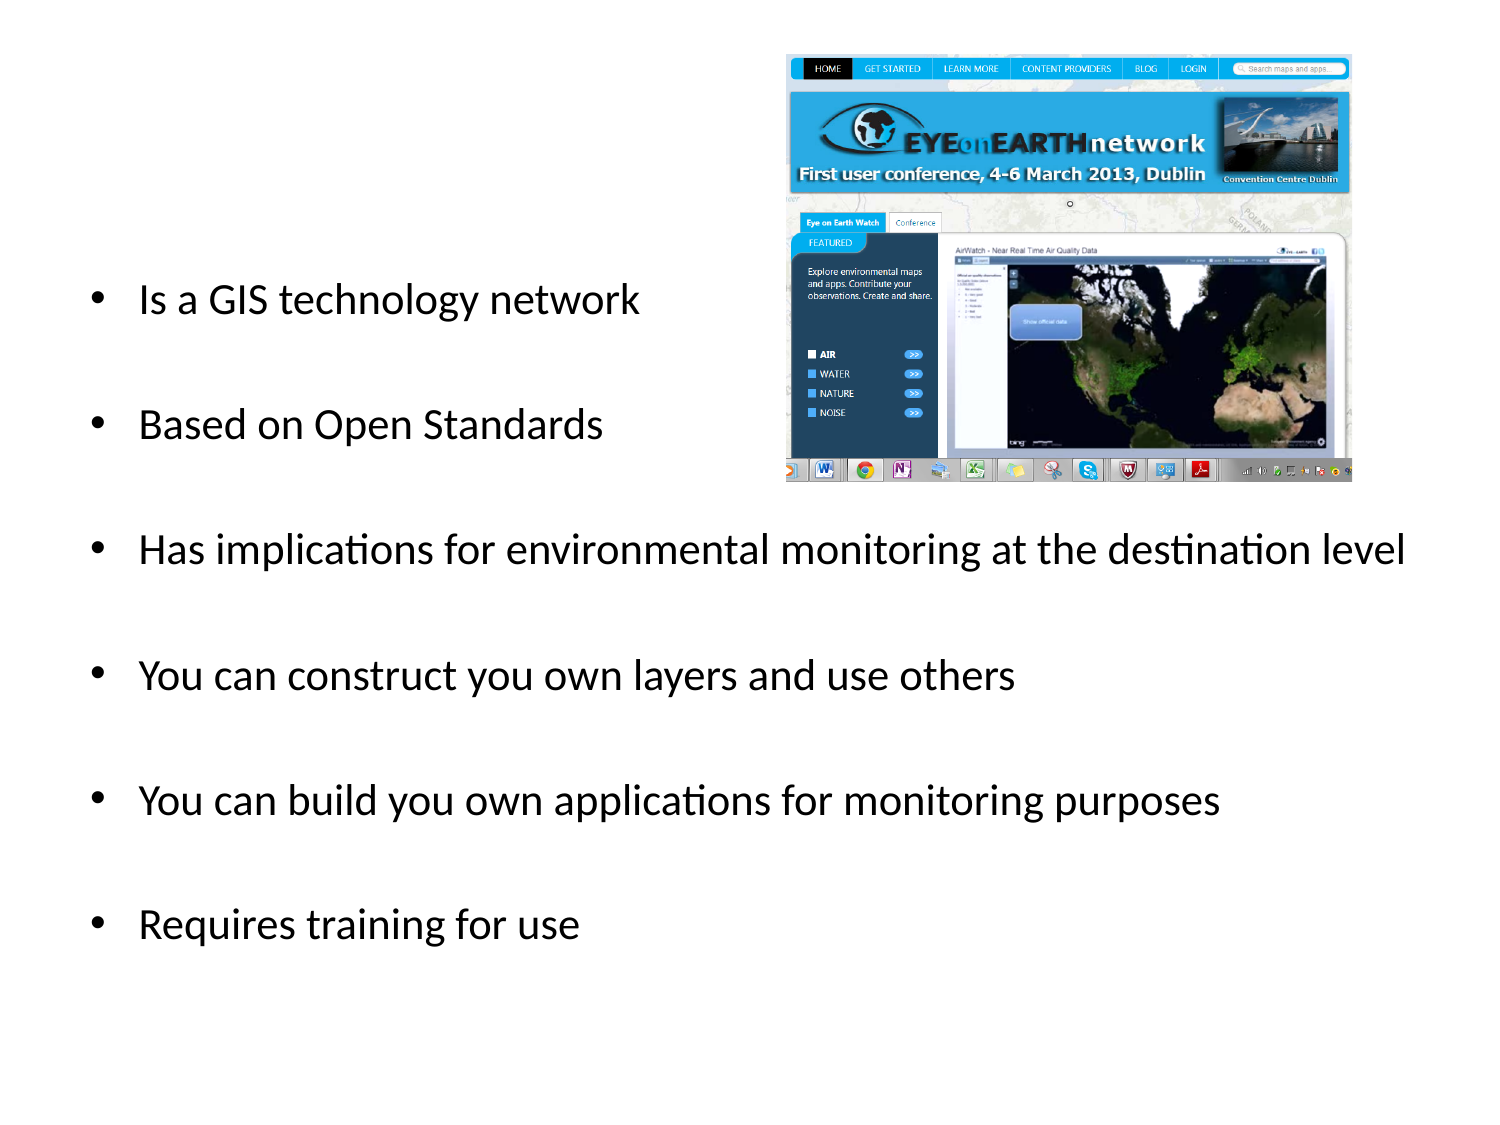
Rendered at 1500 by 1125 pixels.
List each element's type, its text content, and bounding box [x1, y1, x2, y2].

list Is a GIS technology network Based on Open Standards Has implications for environmental monitoring at the destination level You can construct you own layers and use others You can build you own applications for monitoring purposes Requires training for use [75, 262, 1425, 1005]
picture [785, 54, 1353, 482]
